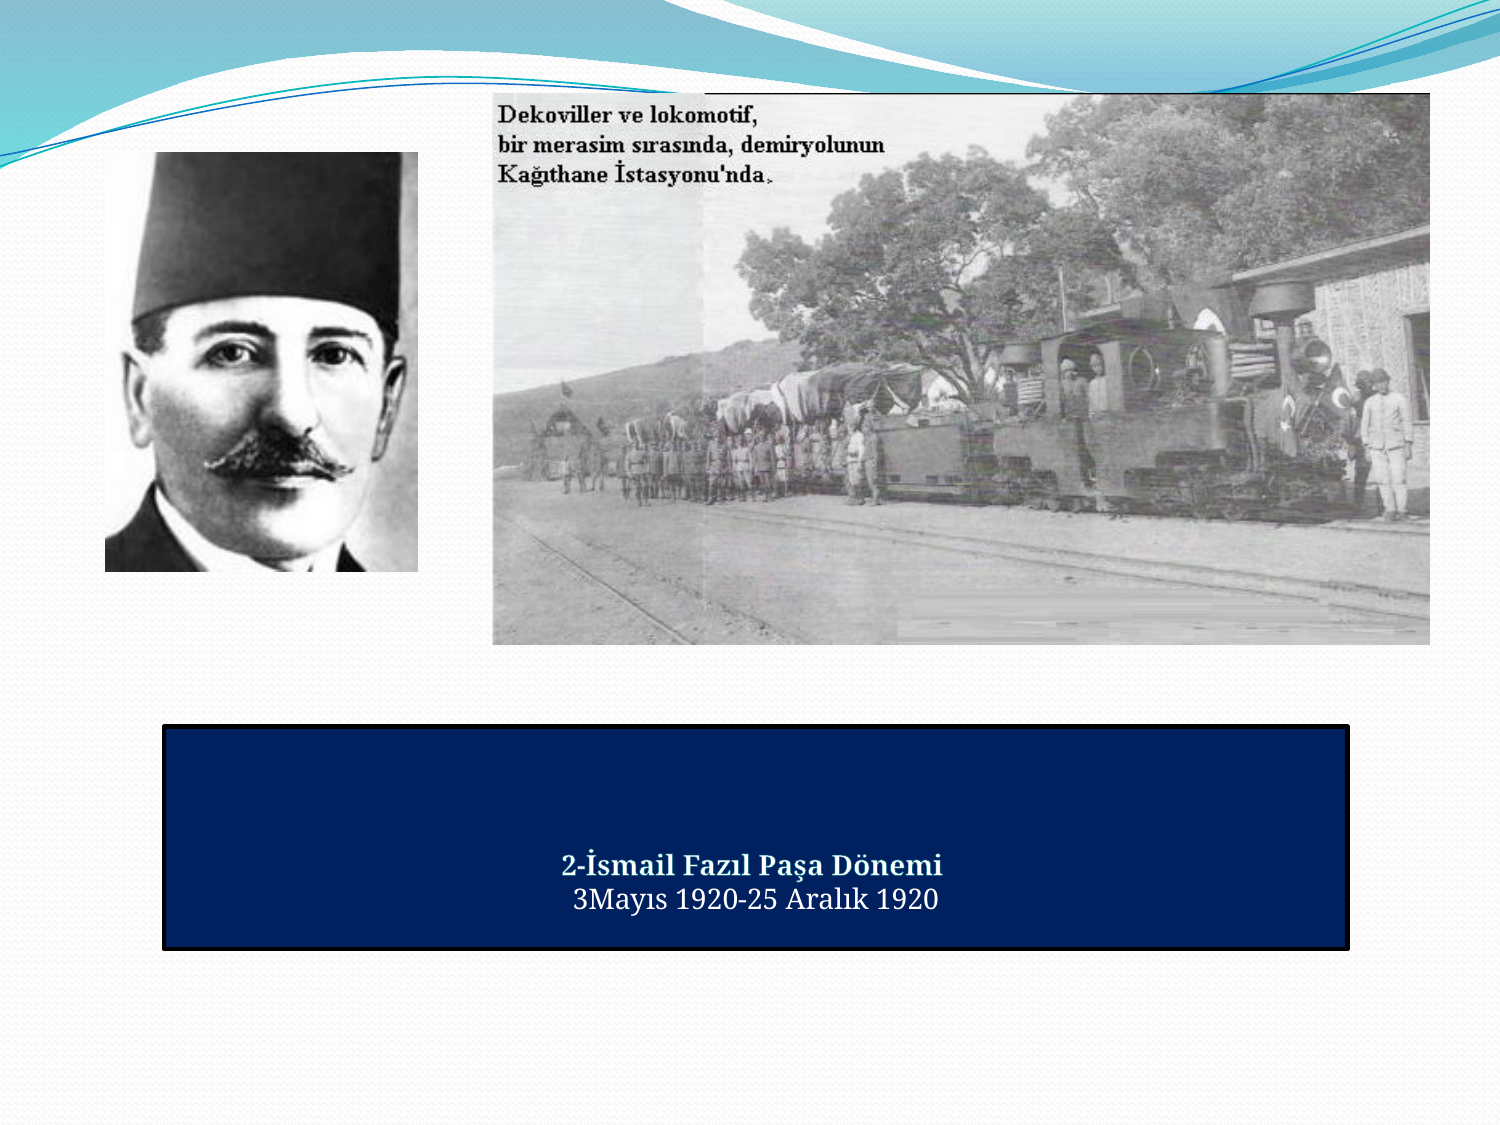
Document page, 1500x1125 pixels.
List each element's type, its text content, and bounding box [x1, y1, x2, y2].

picture [105, 152, 419, 572]
title 2-İsmail Fazıl Paşa Dönemi 3Mayıs 1920-25 Aralık 1920 [162, 724, 1350, 951]
picture [491, 93, 1430, 645]
